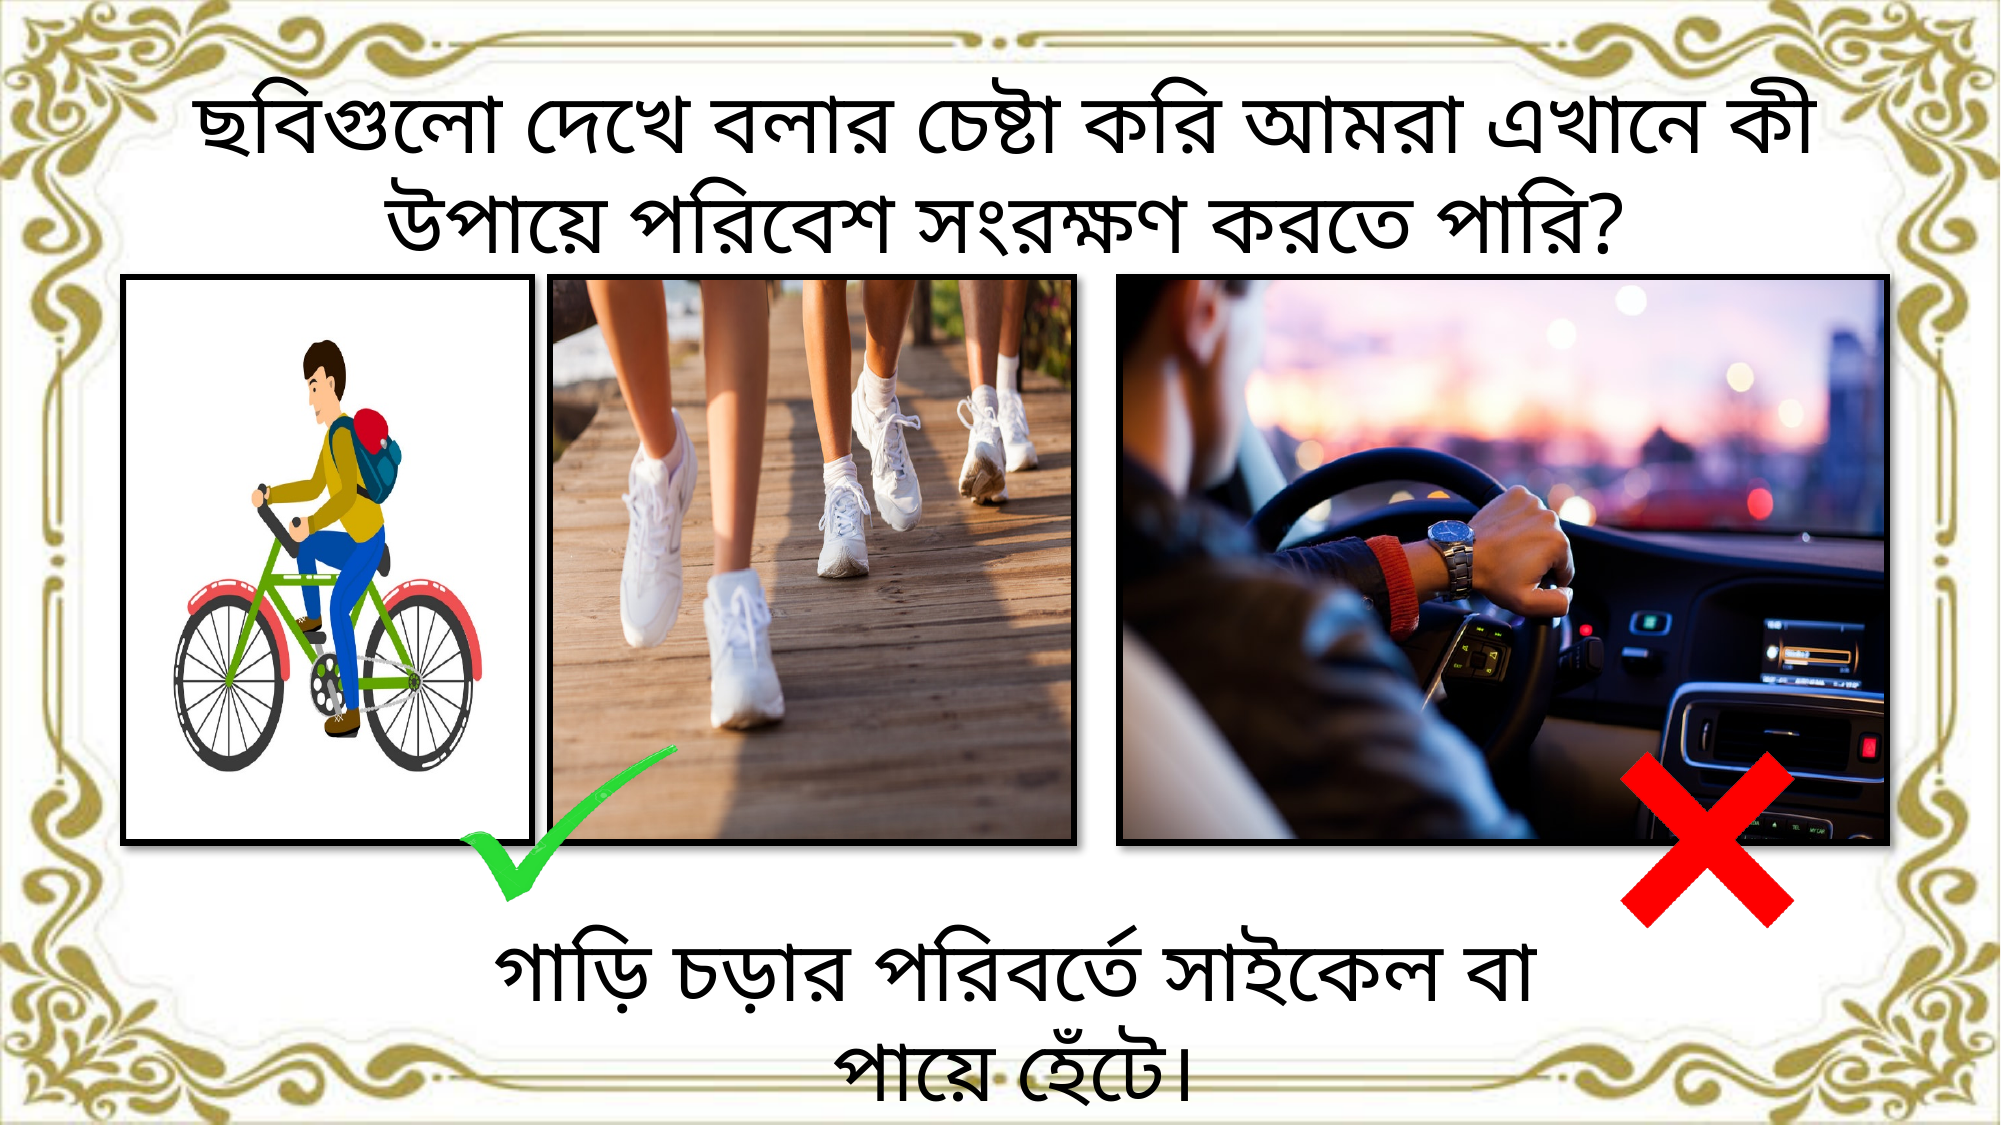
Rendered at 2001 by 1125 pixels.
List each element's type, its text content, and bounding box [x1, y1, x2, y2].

text_box ছবিগুলো দেখে বলার চেষ্টা করি আমরা এখানে কী উপায়ে পরিবেশ সংরক্ষণ করতে পারি? [126, 63, 1885, 278]
text_box গাড়ি চড়ার পরিবর্তে সাইকেল বা পায়ে হেঁটে। [410, 910, 1620, 1125]
picture [0, 0, 2001, 1125]
